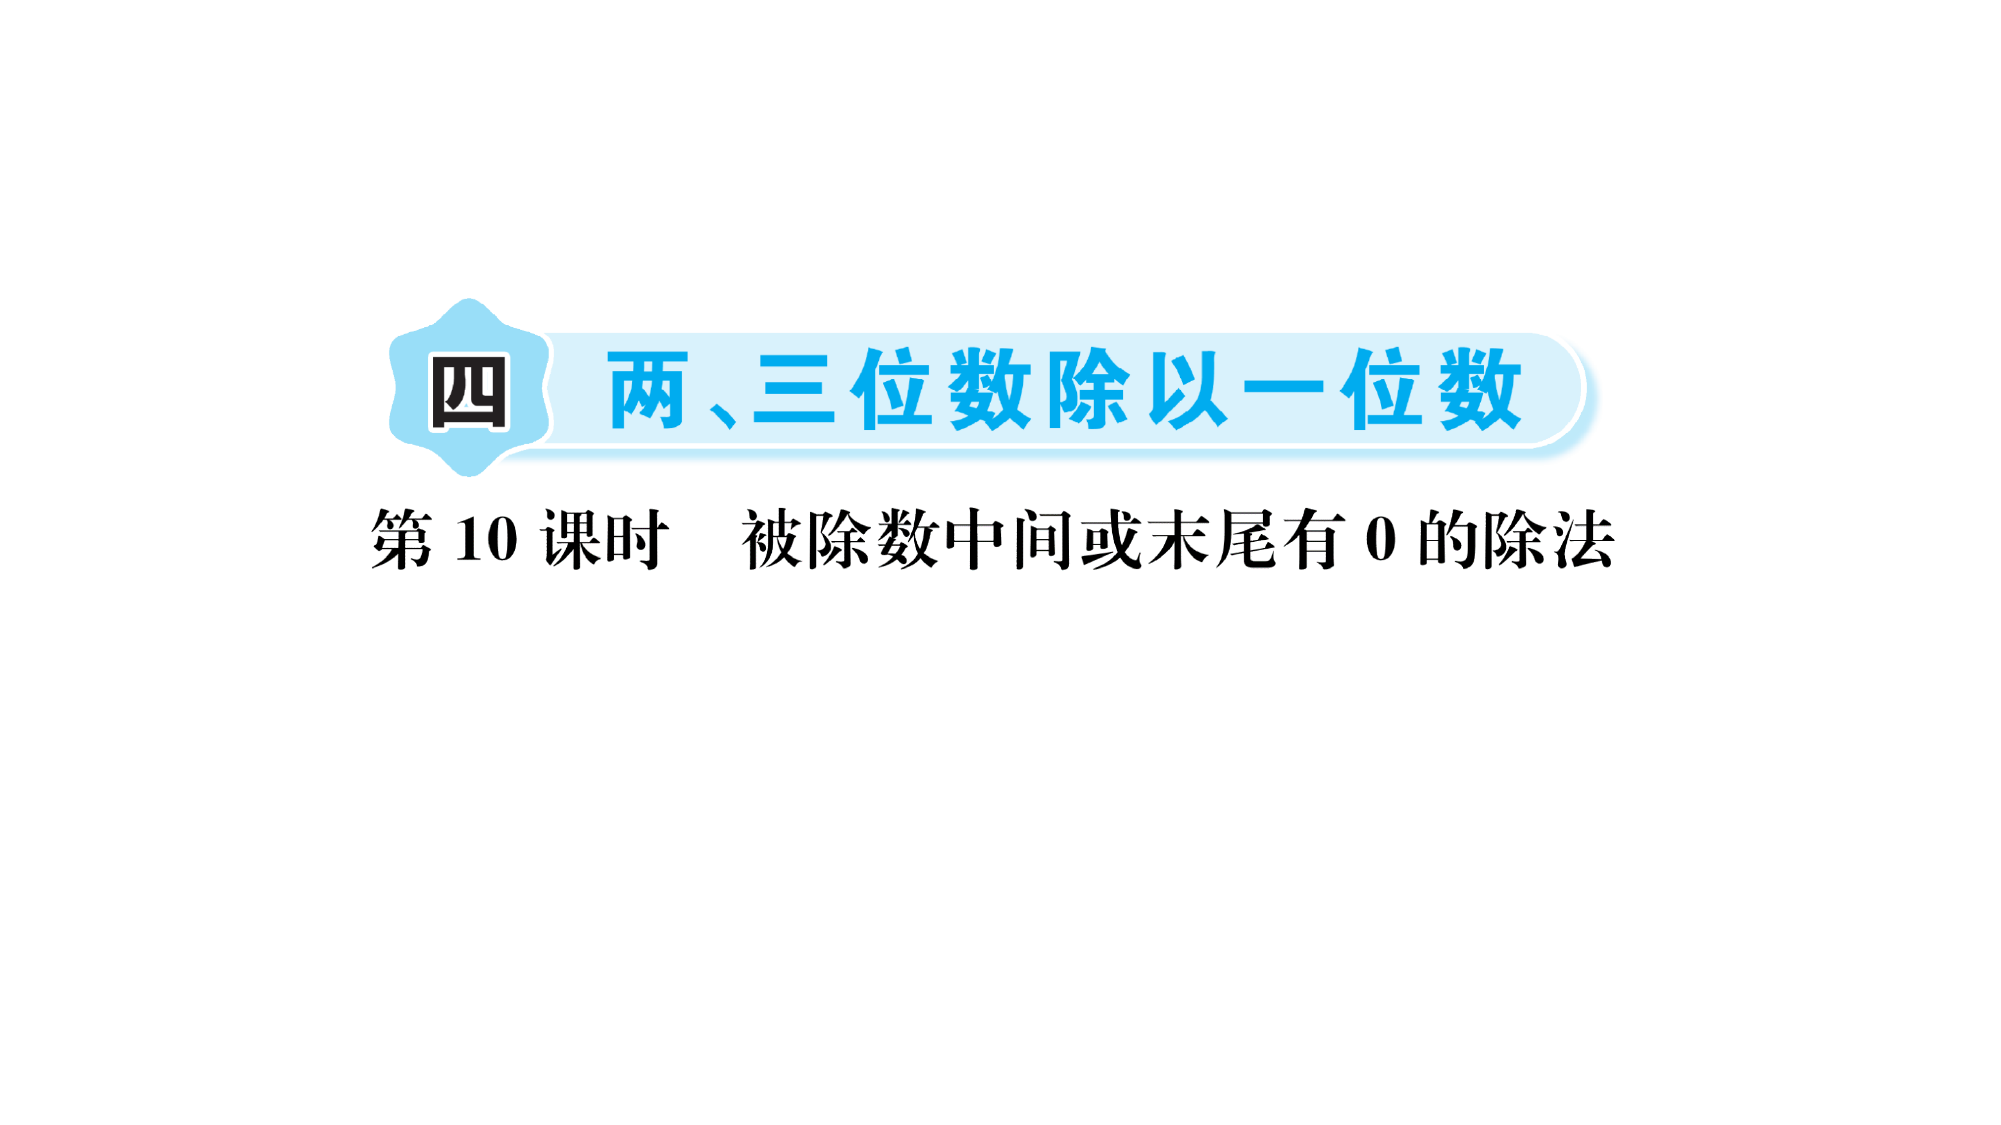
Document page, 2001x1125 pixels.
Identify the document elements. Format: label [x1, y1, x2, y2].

picture [367, 275, 1633, 631]
